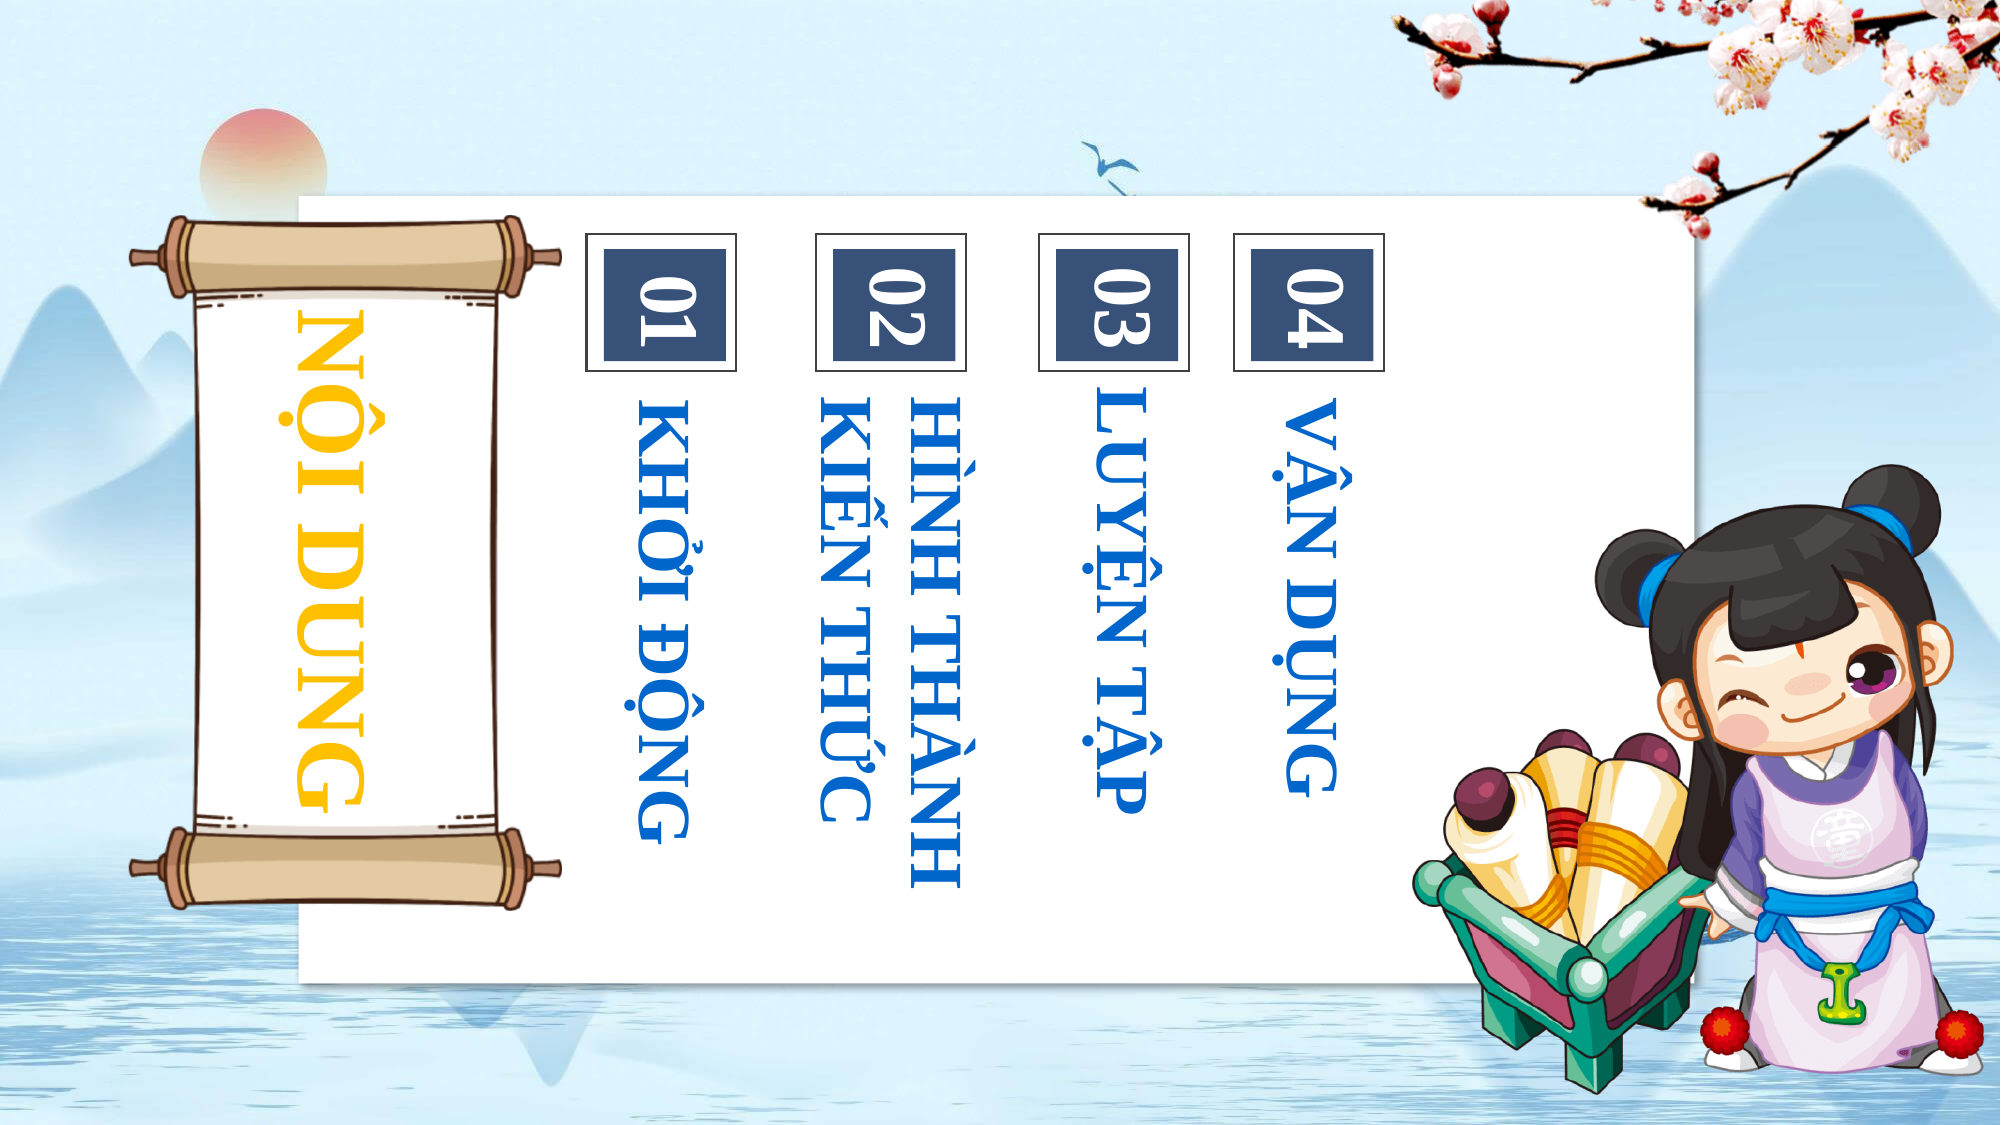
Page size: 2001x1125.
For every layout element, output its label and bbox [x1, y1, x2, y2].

text_box [1038, 233, 1189, 875]
picture [0, 0, 2000, 1125]
text_box [586, 233, 737, 865]
text_box [1233, 233, 1384, 865]
text_box [781, 233, 994, 929]
text_box [128, 214, 562, 911]
